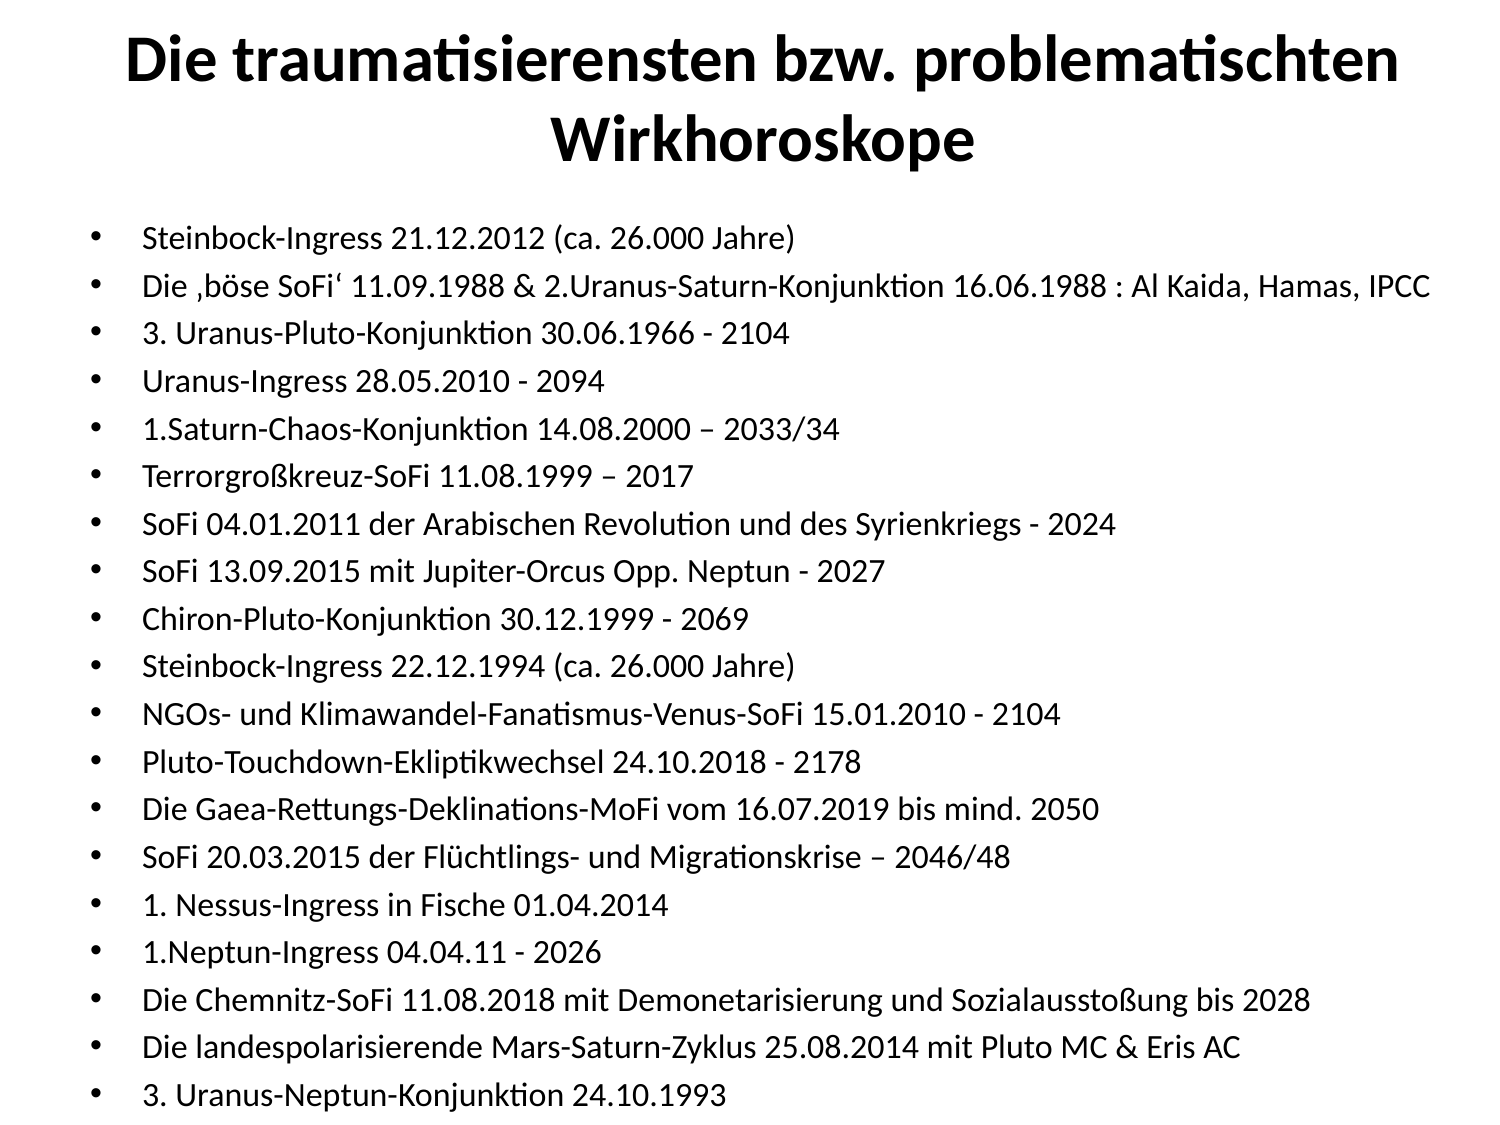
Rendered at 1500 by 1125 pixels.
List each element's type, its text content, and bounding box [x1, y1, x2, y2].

title Die traumatisierensten bzw. problematischten Wirkhoroskope [88, 0, 1439, 189]
list Steinbock-Ingress 21.12.2012 (ca. 26.000 Jahre) Die ‚böse SoFi‘ 11.09.1988 & 2.Uranus-Saturn-Konjunktion 16.06.1988 : Al Kaida, Hamas, IPCC 3. Uranus-Pluto-Konjunktion 30.06.1966 - 2104 Uranus-Ingress 28.05.2010 - 2094 1.Saturn-Chaos-Konjunktion 14.08.2000 – 2033/34 Terrorgroßkreuz-SoFi 11.08.1999 – 2017 SoFi 04.01.2011 der Arabischen Revolution und des Syrienkriegs - 2024 SoFi 13.09.2015 mit Jupiter-Orcus Opp. Neptun - 2027 Chiron-Pluto-Konjunktion 30.12.1999 - 2069 Steinbock-Ingress 22.12.1994 (ca. 26.000 Jahre) NGOs- und Klimawandel-Fanatismus-Venus-SoFi 15.01.2010 - 2104 Pluto-Touchdown-Ekliptikwechsel 24.10.2018 - 2178 Die Gaea-Rettungs-Deklinations-MoFi vom 16.07.2019 bis mind. 2050 SoFi 20.03.2015 der Flüchtlings- und Migrationskrise – 2046/48 1. Nessus-Ingress in Fische 01.04.2014 1.Neptun-Ingress 04.04.11 - 2026 Die Chemnitz-SoFi 11.08.2018 mit Demonetarisierung und Sozialausstoßung bis 2028 Die landespolarisierende Mars-Saturn-Zyklus 25.08.2014 mit Pluto MC & Eris AC 3. Uranus-Neptun-Konjunktion 24.10.1993 [75, 208, 1471, 1125]
